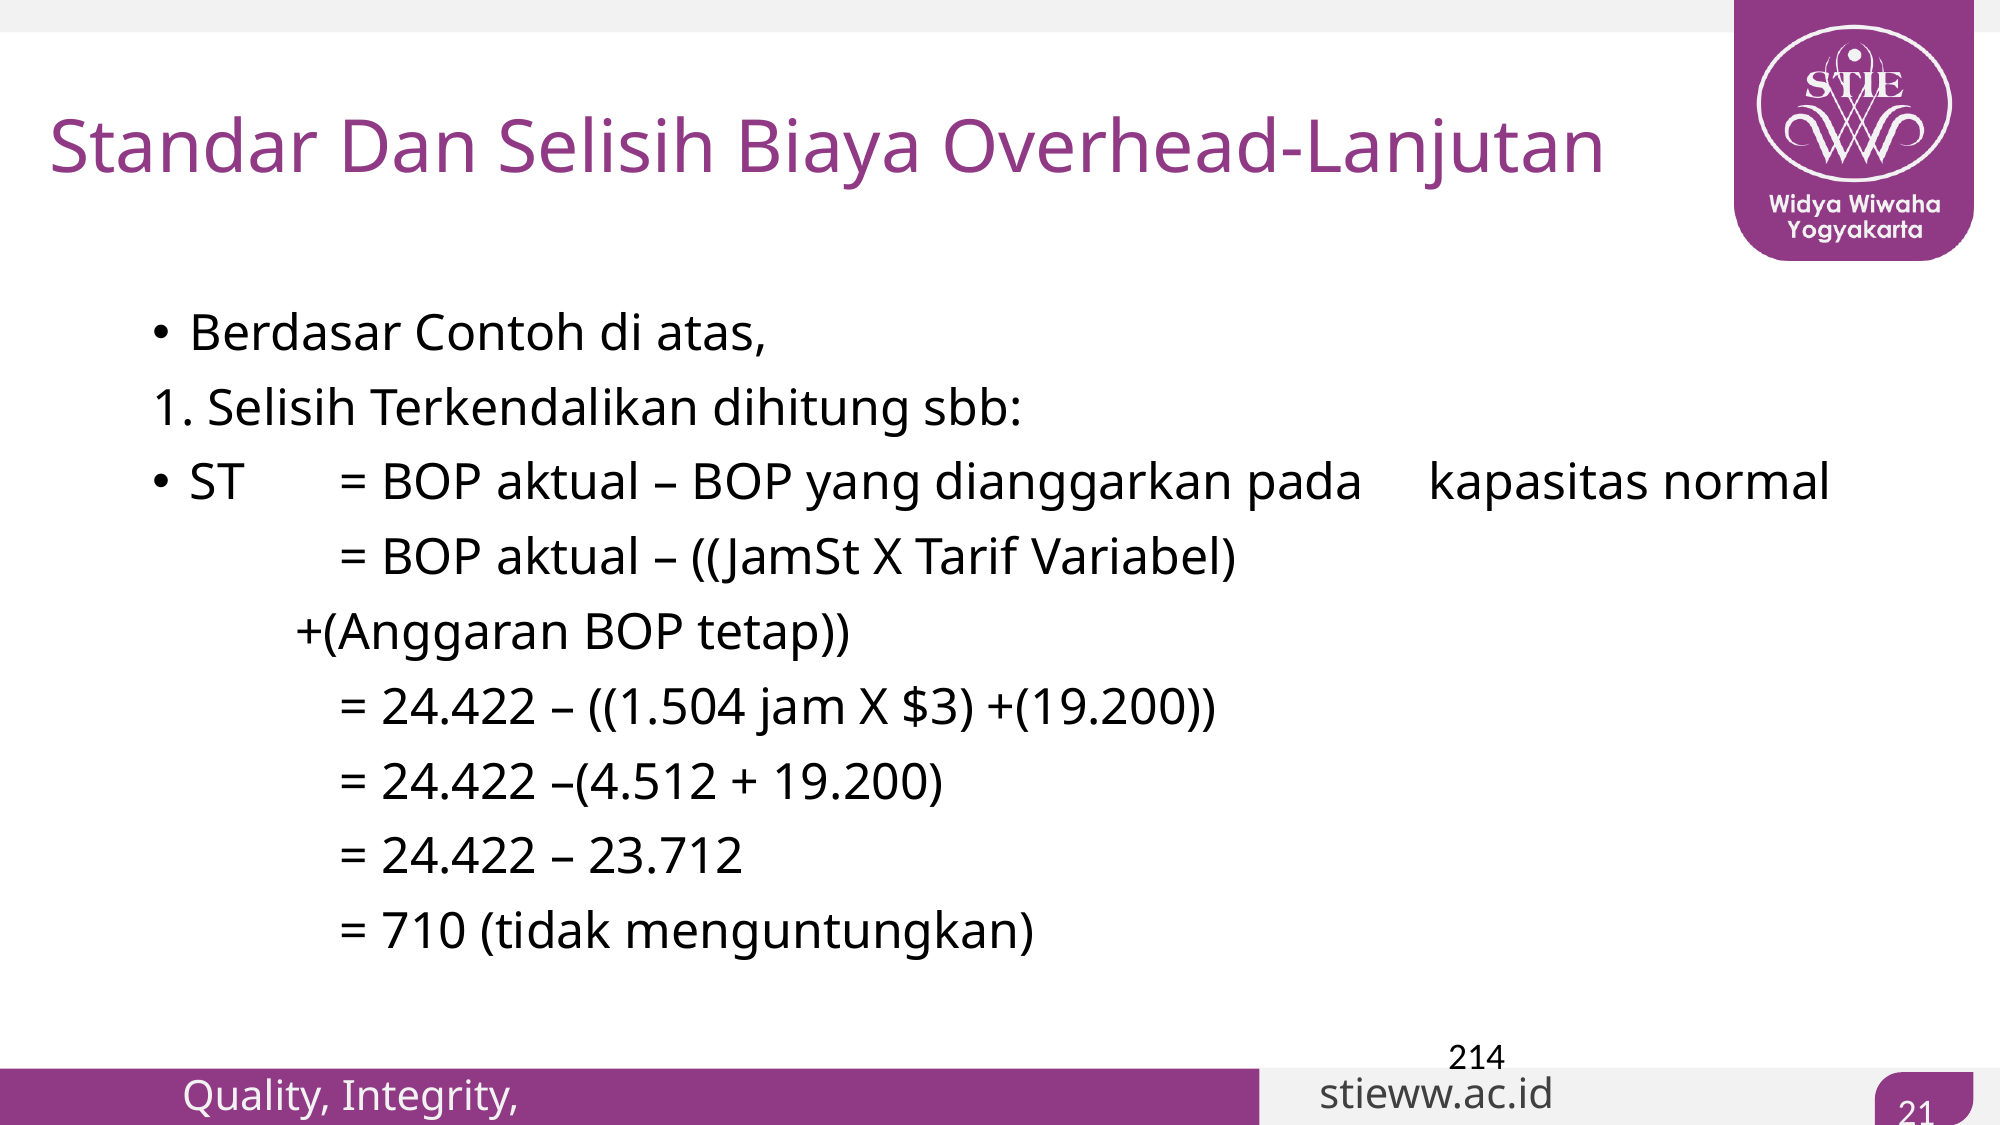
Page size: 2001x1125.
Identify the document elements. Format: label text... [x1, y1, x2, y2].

picture [1734, 0, 1974, 261]
slide_number [99, 1024, 567, 1100]
title Standar Dan Selisih Biaya Overhead-Lanjutan [34, 66, 1702, 232]
slide_number 214 [1433, 1024, 1900, 1100]
footer [683, 1025, 1317, 1100]
list Berdasar Contoh di atas, 1. Selisih Terkendalikan dihitung sbb: ST = BOP aktual – BOP yang dianggarkan pada kapasitas normal = BOP aktual – ((JamSt X Tarif Variabel) +(Anggaran BOP tetap)) = 24.422 – ((1.504 jam X $3) +(19.200)) = 24.422 –(4.512 + 19.200) = 24.422 – 23.712 = 710 (tidak menguntungkan) [137, 299, 1863, 1014]
